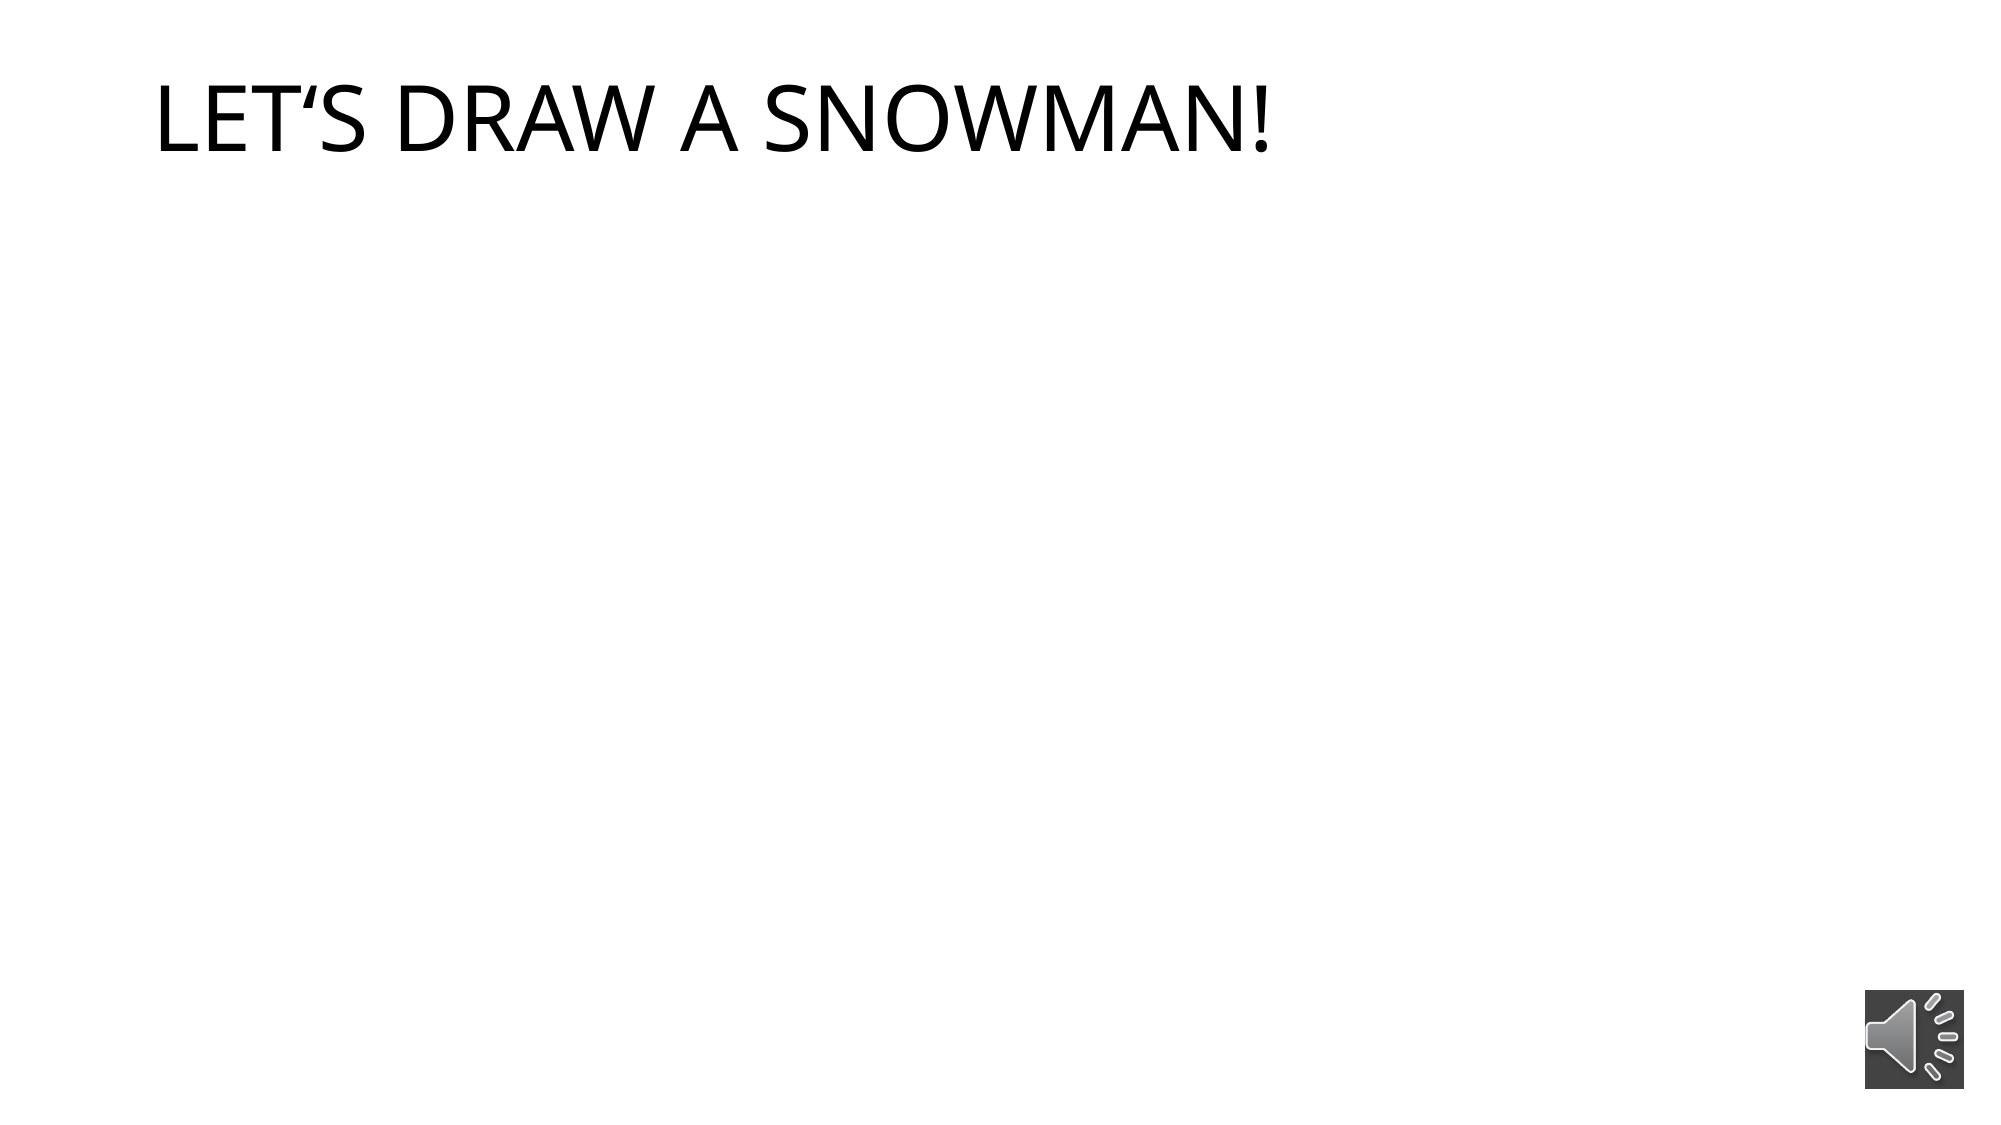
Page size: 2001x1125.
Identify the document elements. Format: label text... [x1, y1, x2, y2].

title LET‘S DRAW A SNOWMAN! [137, 59, 1863, 185]
picture [1864, 989, 1965, 1090]
